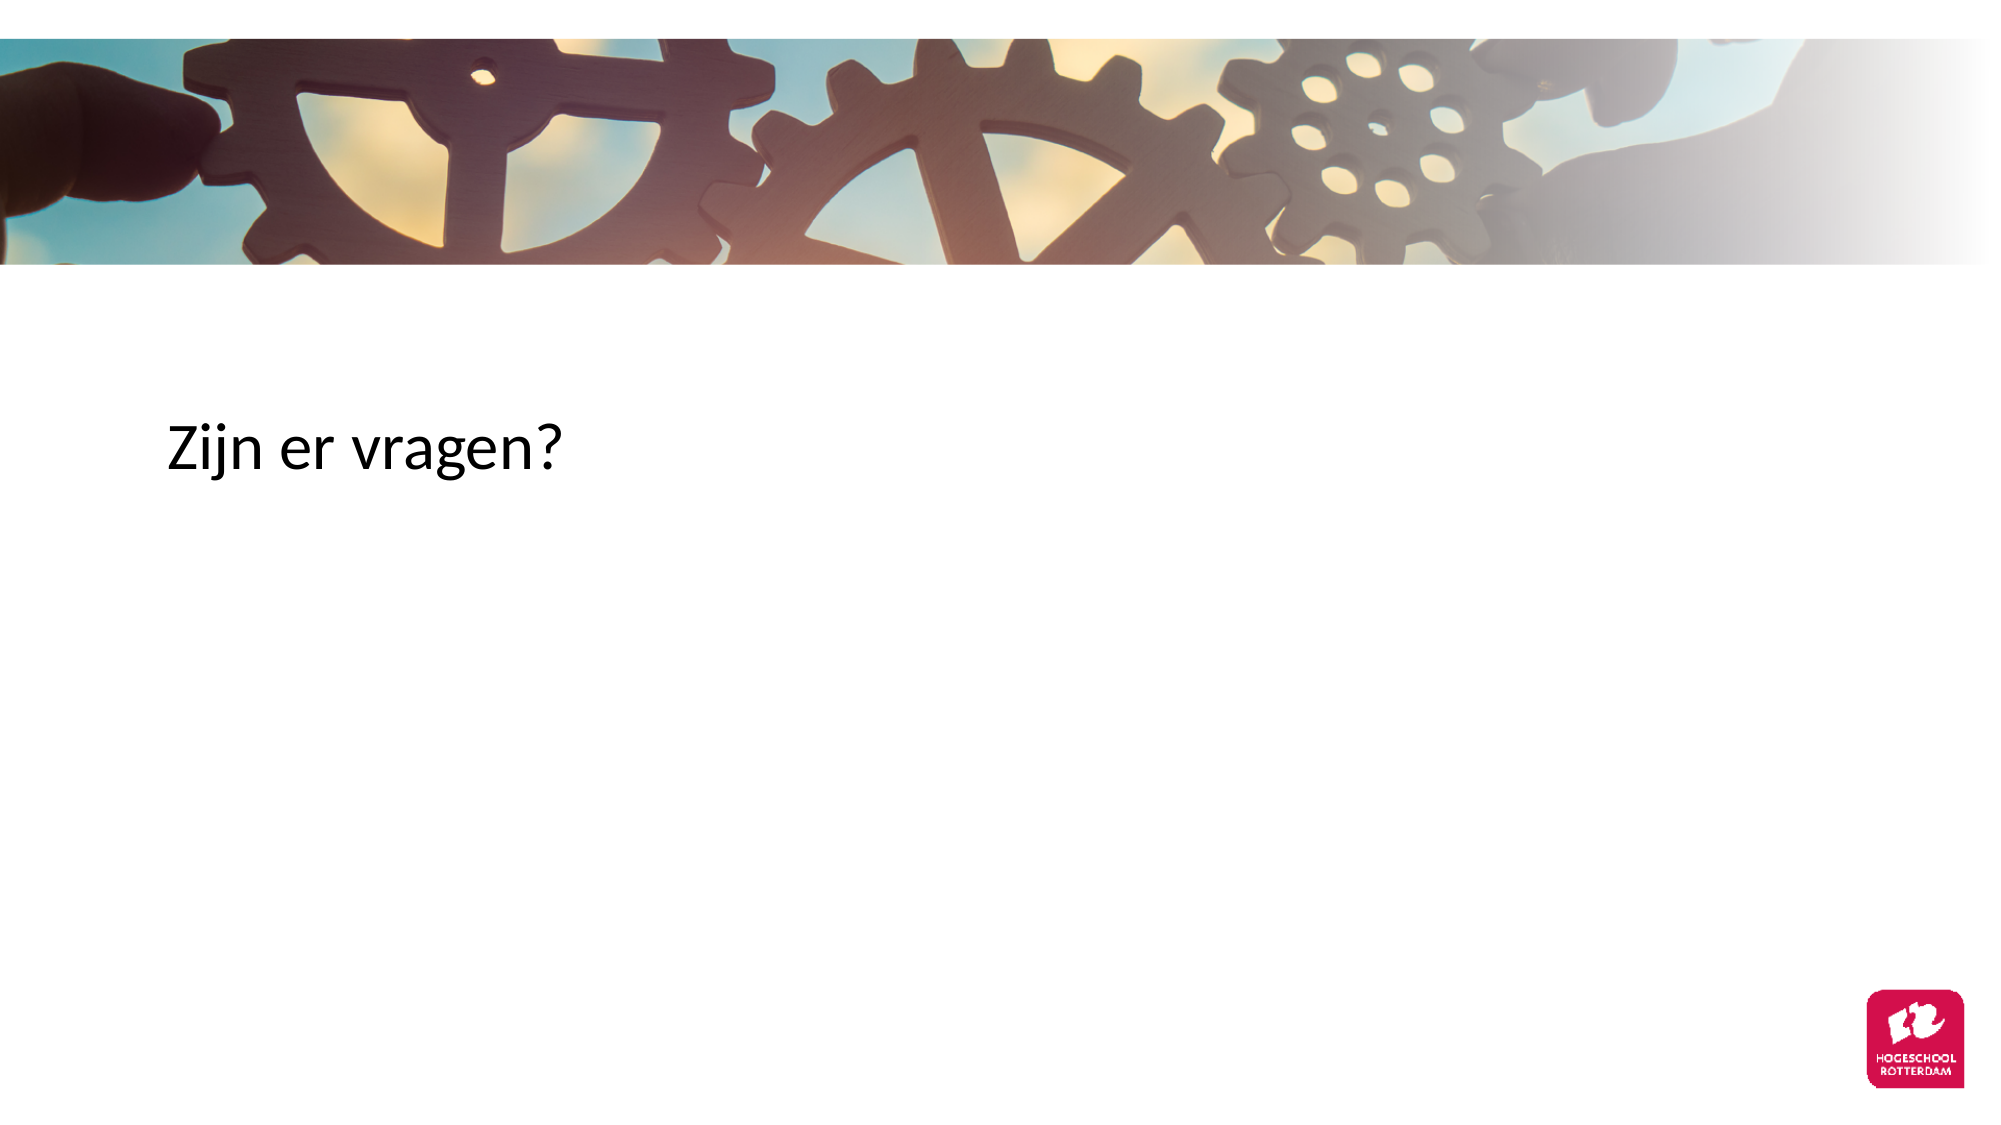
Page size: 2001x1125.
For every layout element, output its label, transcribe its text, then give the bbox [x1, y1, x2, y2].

text_box Zijn er vragen? [152, 395, 1836, 491]
picture [0, 0, 2001, 1125]
